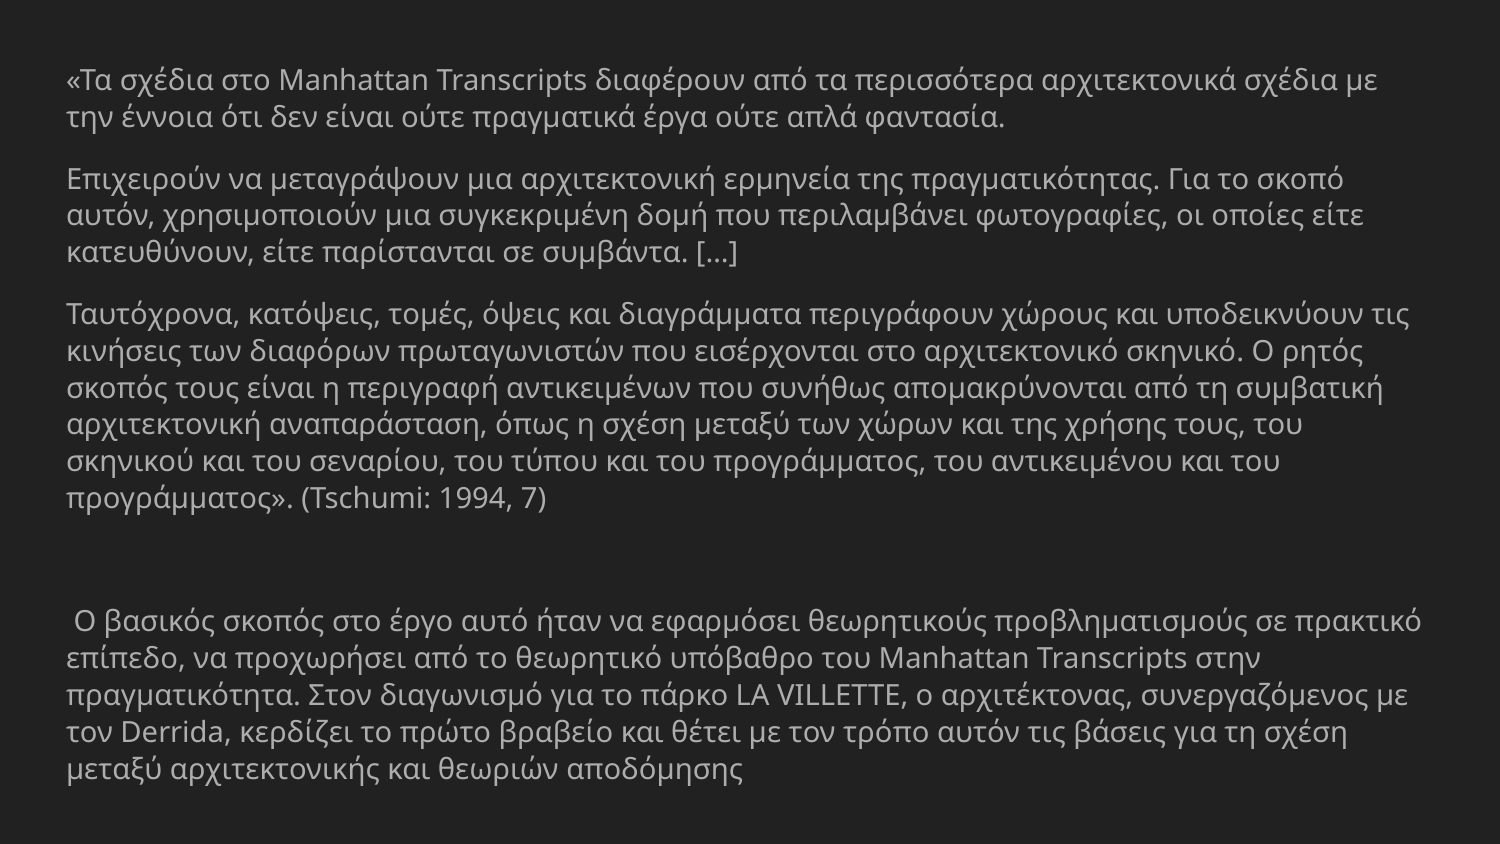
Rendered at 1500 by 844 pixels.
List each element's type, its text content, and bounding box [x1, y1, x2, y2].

list «Τα σχέδια στο Manhattan Transcripts διαφέρουν από τα περισσότερα αρχιτεκτονικά σχέδια με την έννοια ότι δεν είναι ούτε πραγματικά έργα ούτε απλά φαντασία. Επιχειρούν να μεταγράψουν μια αρχιτεκτονική ερμηνεία της πραγματικότητας. Για το σκοπό αυτόν, χρησιμοποιούν μια συγκεκριμένη δομή που περιλαμβάνει φωτογραφίες, οι οποίες είτε κατευθύνουν, είτε παρίστανται σε συμβάντα. […] Ταυτόχρονα, κατόψεις, τομές, όψεις και διαγράμματα περιγράφουν χώρους και υποδεικνύουν τις κινήσεις των διαφόρων πρωταγωνιστών που εισέρχονται στο αρχιτεκτονικό σκηνικό. Ο ρητός σκοπός τους είναι η περιγραφή αντικειμένων που συνήθως απομακρύνονται από τη συμβατική αρχιτεκτονική αναπαράσταση, όπως η σχέση μεταξύ των χώρων και της χρήσης τους, του σκηνικού και του σεναρίου, του τύπου και του προγράμματος, του αντικειμένου και του προγράμματος». (Tschumi: 1994, 7) Ο βασικός σκοπός στο έργο αυτό ήταν να εφαρμόσει θεωρητικούς προβληματισμούς σε πρακτικό επίπεδο, να προχωρήσει από το θεωρητικό υπόβαθρο του Manhattan Transcripts στην πραγματικότητα. Στον διαγωνισμό για το πάρκο LA VILLETTE, ο αρχιτέκτονας, συνεργαζόμενος με τον Derrida, κερδίζει το πρώτο βραβείο και θέτει με τον τρόπο αυτόν τις βάσεις για τη σχέση μεταξύ αρχιτεκτονικής και θεωριών αποδόμησης [51, 44, 1449, 812]
